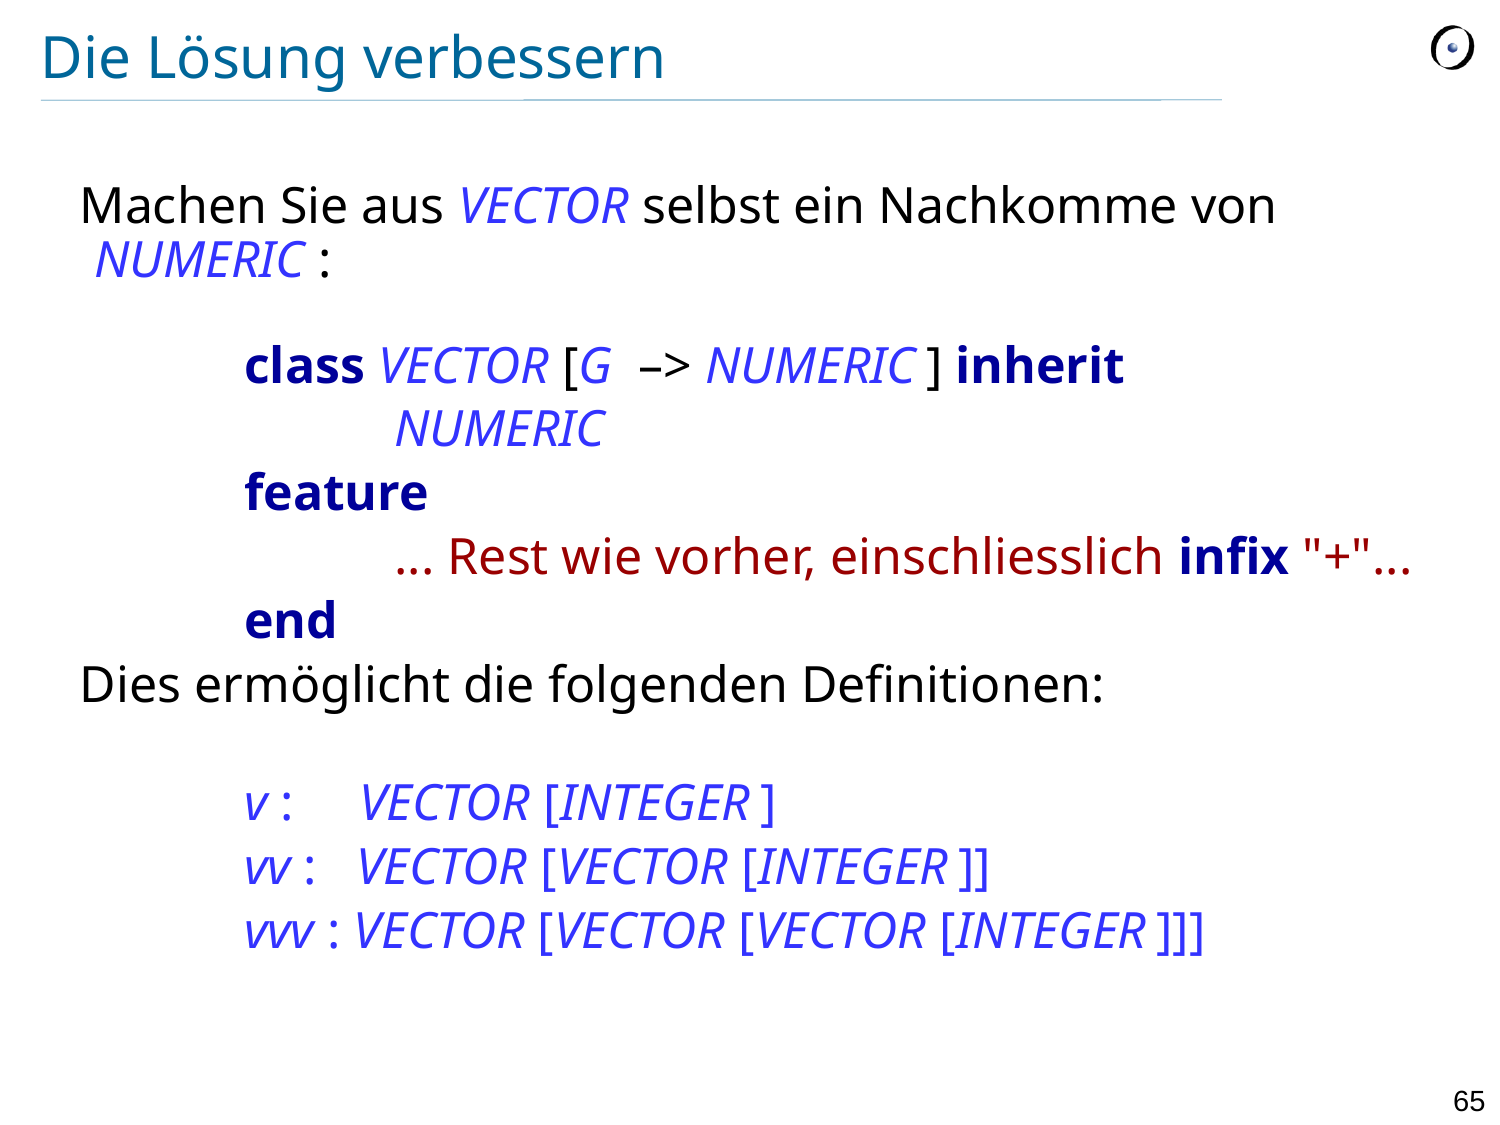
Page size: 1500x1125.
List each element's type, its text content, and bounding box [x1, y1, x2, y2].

title Die Lösung verbessern [40, 18, 1344, 91]
picture [1429, 20, 1476, 72]
list Machen Sie aus VECTOR selbst ein Nachkomme von NUMERIC : class VECTOR [G –> NUMERIC ] inherit NUMERIC feature ... Rest wie vorher, einschliesslich infix "+"... end Dies ermöglicht die folgenden Definitionen: v : VECTOR [INTEGER ] vv : VECTOR [VECTOR [INTEGER ]] vvv : VECTOR [VECTOR [VECTOR [INTEGER ]]] [64, 172, 1448, 1048]
